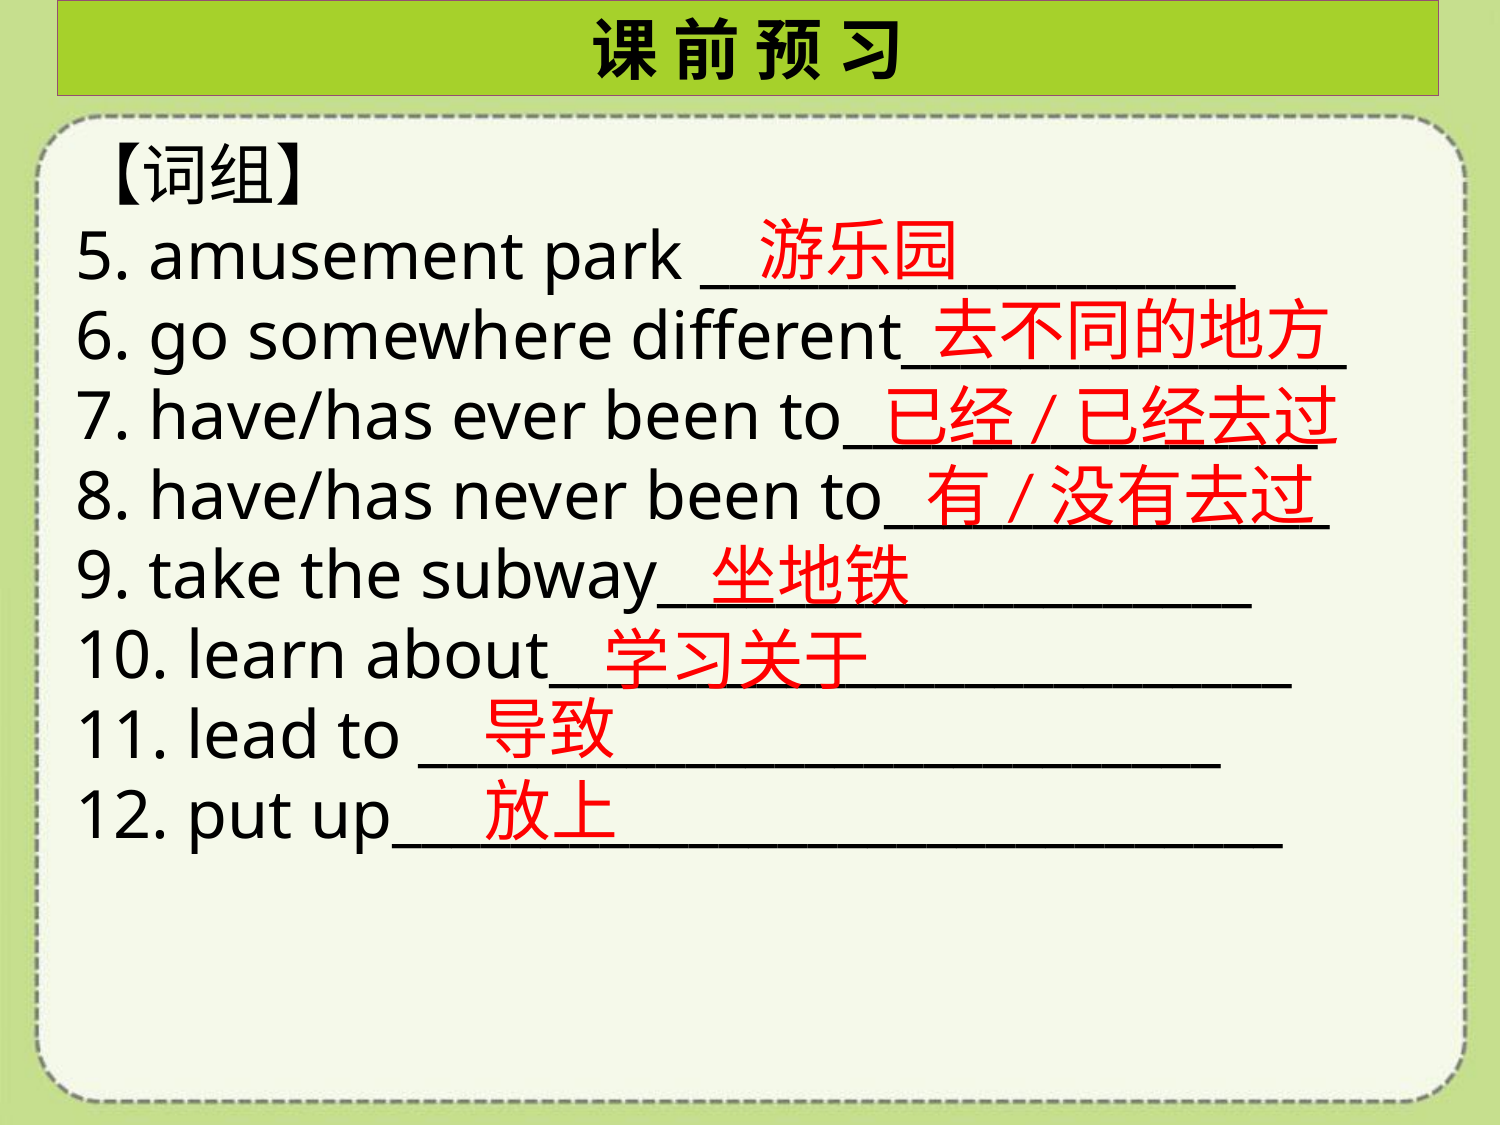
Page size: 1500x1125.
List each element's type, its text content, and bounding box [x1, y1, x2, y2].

text_box 去不同的地方 [917, 280, 1431, 375]
text_box 放上 [470, 761, 805, 857]
text_box 【词组】 5. amusement park __________________ 6. go somewhere different_______________ 7. have/has ever been to________________ 8. have/has never been to_______________ 9. take the subway____________________ 10. learn about_________________________ 11. lead to ___________________________ 12. put up______________________________ [60, 125, 1469, 860]
picture [0, 0, 1500, 1125]
text_box 课 前 预 习 [57, 0, 1439, 96]
text_box 有/没有去过 [910, 446, 1350, 542]
text_box 导致 [467, 679, 887, 775]
text_box 游乐园 [744, 200, 1185, 295]
text_box 坐地铁 [696, 526, 1146, 622]
text_box 学习关于 [588, 610, 941, 706]
text_box 已经/已经去过 [867, 367, 1386, 462]
